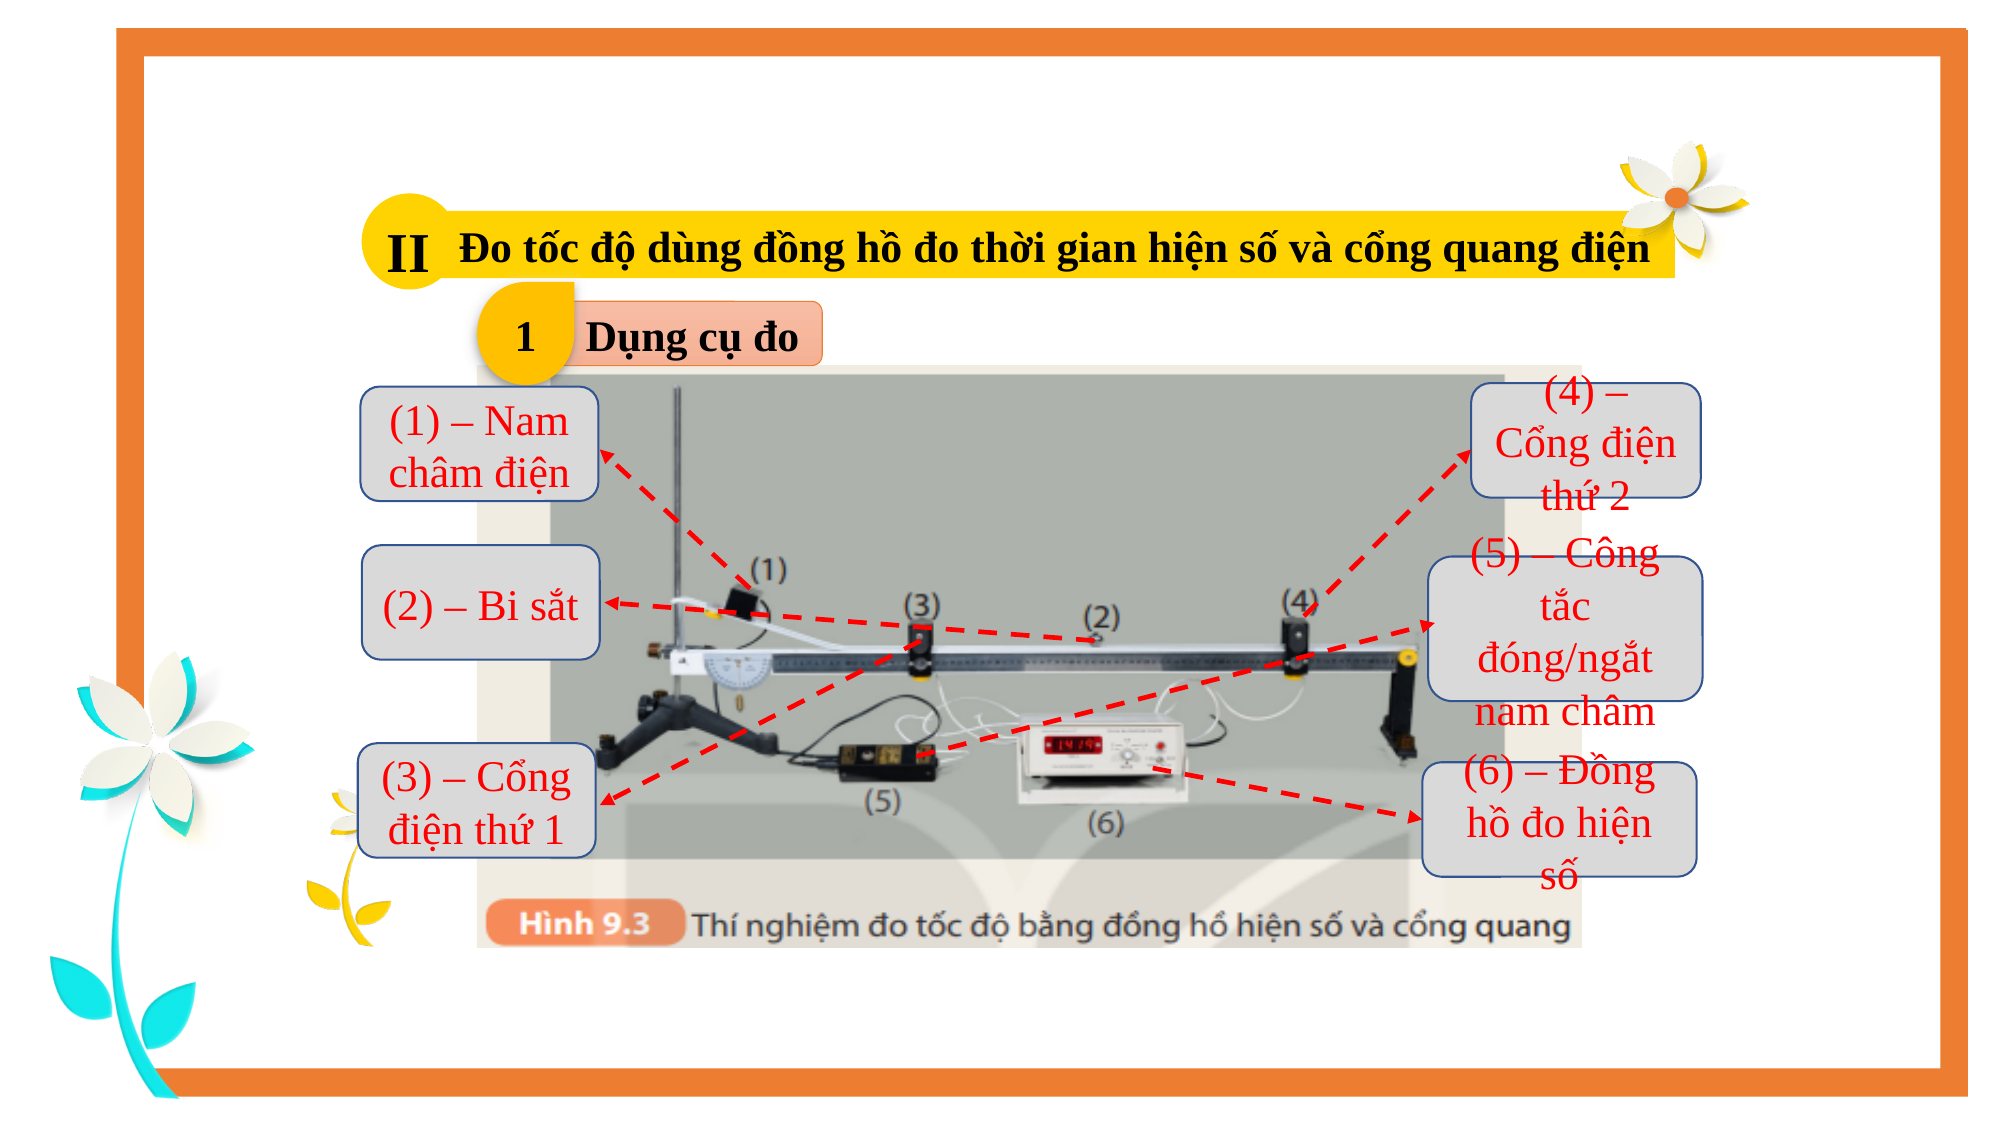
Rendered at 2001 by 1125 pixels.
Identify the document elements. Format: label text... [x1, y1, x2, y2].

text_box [599, 640, 921, 806]
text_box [1152, 768, 1423, 820]
text_box Đo tốc độ dùng đồng hồ đo thời gian hiện số và cổng quang điện [458, 210, 1675, 279]
picture [476, 365, 1582, 948]
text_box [360, 193, 458, 290]
text_box (2) – Bi sắt [360, 544, 476, 661]
text_box (4) – Cổng điện thứ 2 [1582, 382, 1702, 499]
text_box (6) – Đồng hồ đo hiện số [1582, 761, 1698, 878]
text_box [916, 622, 1435, 757]
picture [303, 875, 308, 942]
text_box (5) – Công tắc đóng/ngắt nam châm [1582, 555, 1704, 703]
text_box Dụng cụ đo [577, 300, 823, 365]
text_box 1 [476, 280, 576, 365]
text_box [1619, 140, 1750, 268]
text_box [308, 782, 421, 947]
picture [39, 650, 255, 1107]
text_box (3) – Cổng điện thứ 1 [356, 742, 476, 859]
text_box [599, 449, 750, 589]
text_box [604, 602, 1095, 640]
text_box (1) – Nam châm điện [359, 385, 476, 503]
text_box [1304, 449, 1472, 617]
